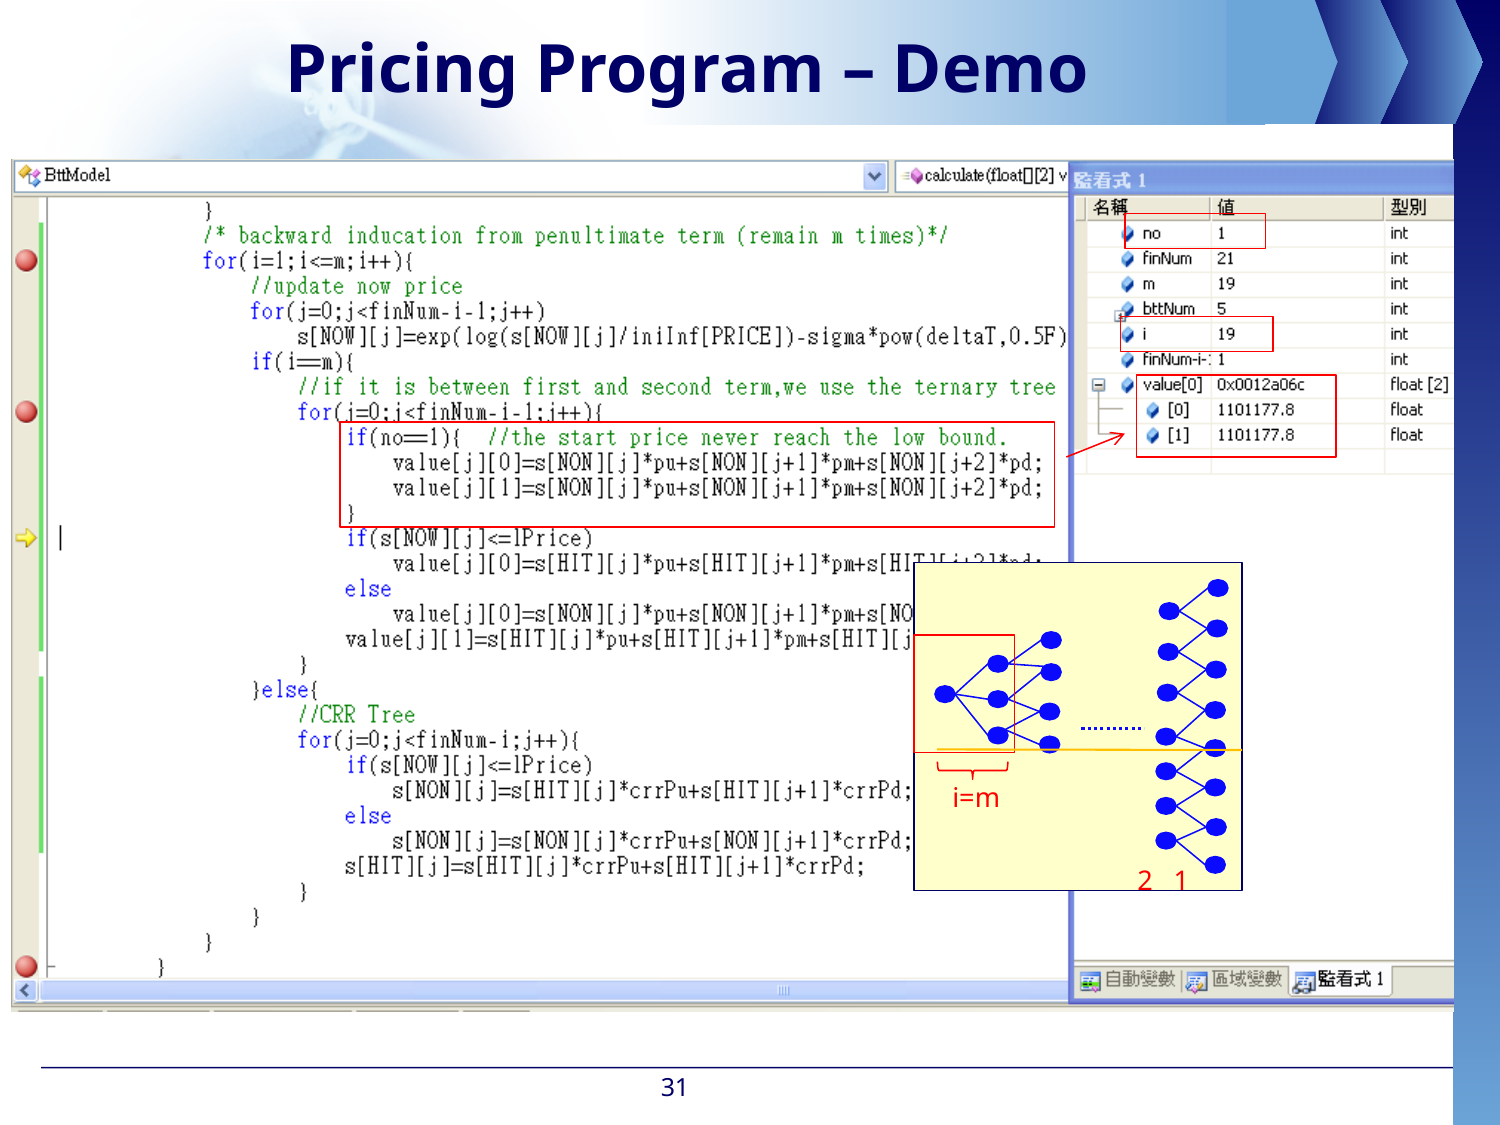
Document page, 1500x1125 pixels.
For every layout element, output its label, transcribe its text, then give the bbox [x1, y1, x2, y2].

slide_number 31 [499, 1063, 851, 1104]
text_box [1066, 433, 1126, 458]
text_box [913, 562, 1243, 904]
title Pricing Program – Demo [74, 19, 1301, 113]
picture [0, 1, 1454, 1012]
